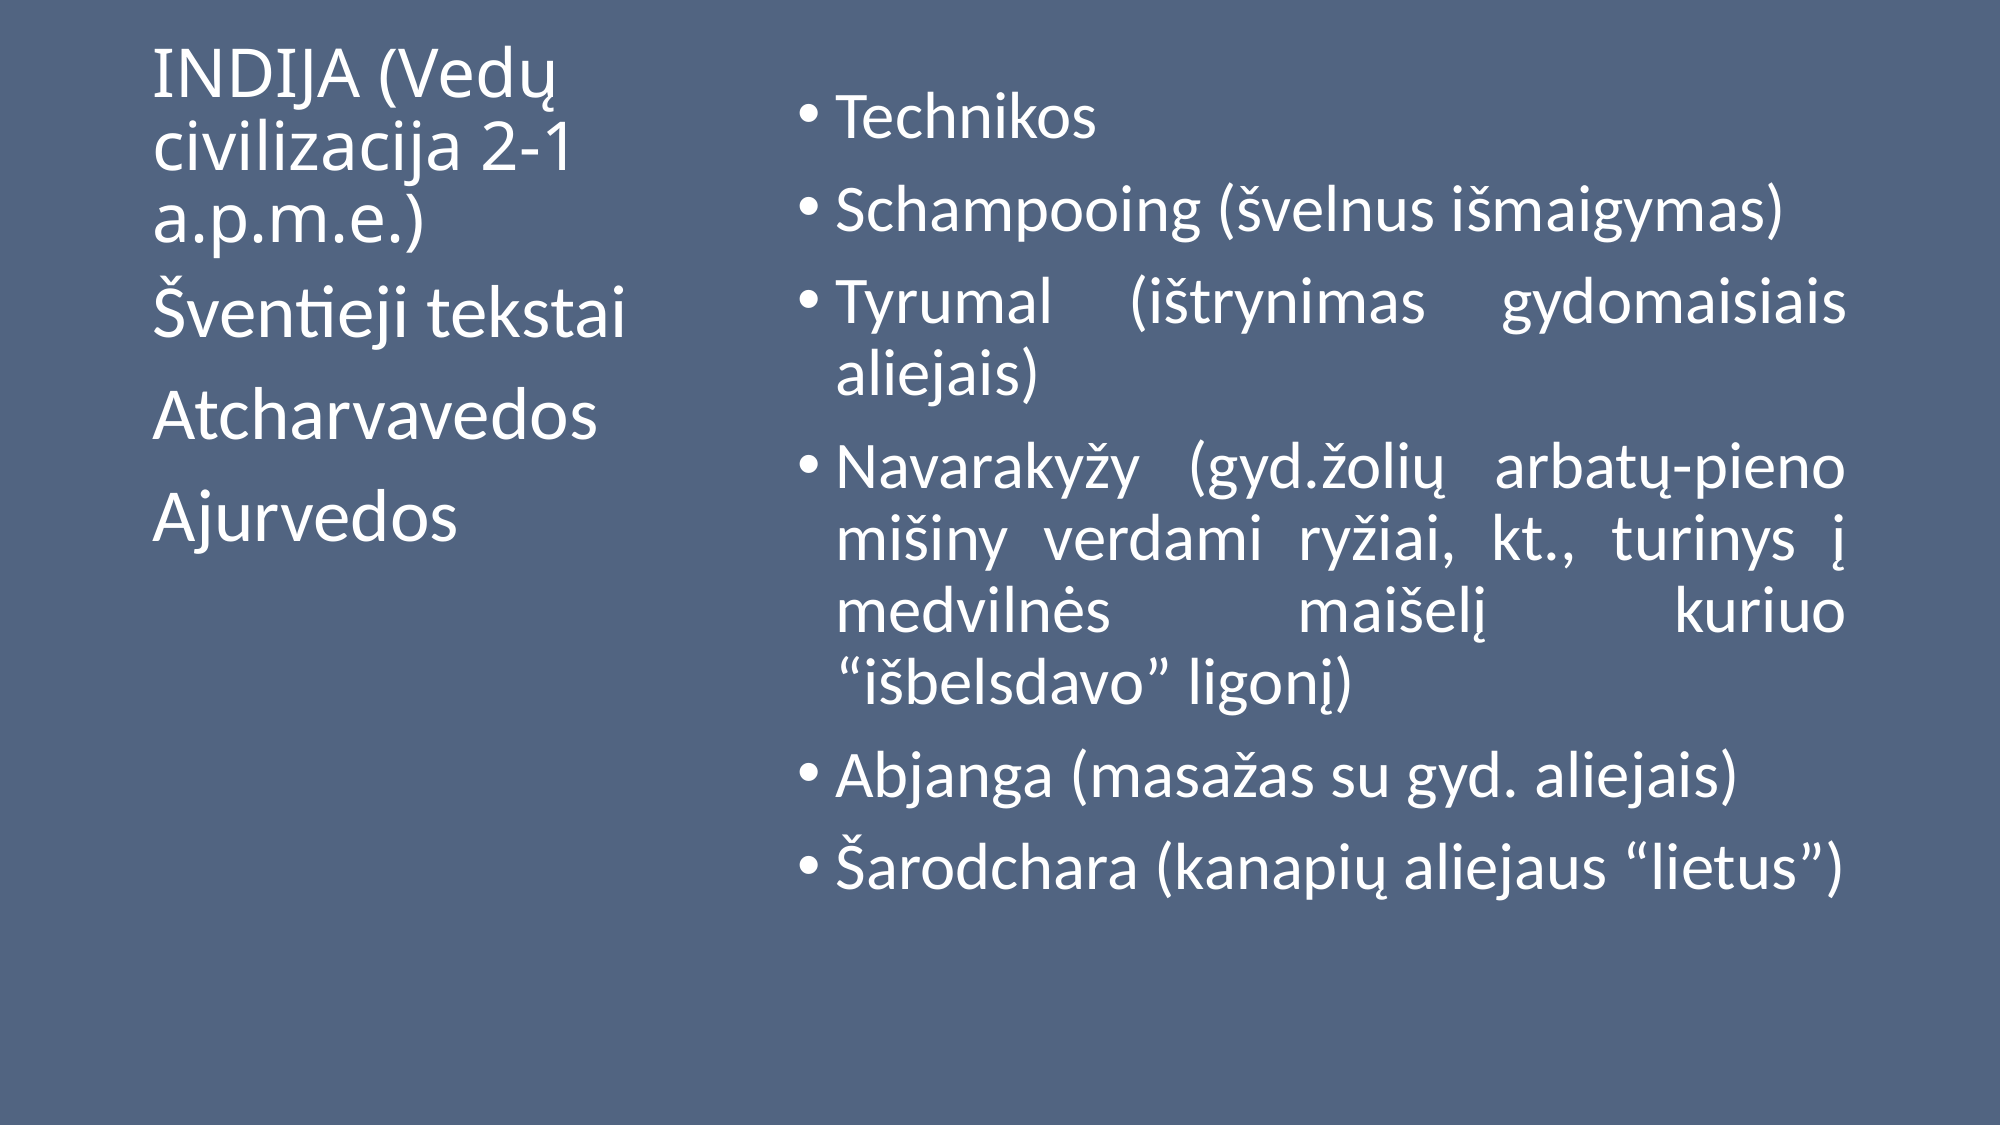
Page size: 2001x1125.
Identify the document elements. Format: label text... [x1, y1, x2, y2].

list Šventieji tekstai Atcharvavedos Ajurvedos [137, 265, 783, 963]
title INDIJA (Vedų civilizacija 2-1 a.p.m.e.) [137, 31, 783, 265]
list Technikos Schampooing (švelnus išmaigymas) Tyrumal (ištrynimas gydomaisiais aliejais) Navarakyžy (gyd.žolių arbatų-pieno mišiny verdami ryžiai, kt., turinys į medvilnės maišelį kuriuo “išbelsdavo” ligonį) Abjanga (masažas su gyd. aliejais) Šarodchara (kanapių aliejaus “lietus”) [782, 73, 1863, 962]
